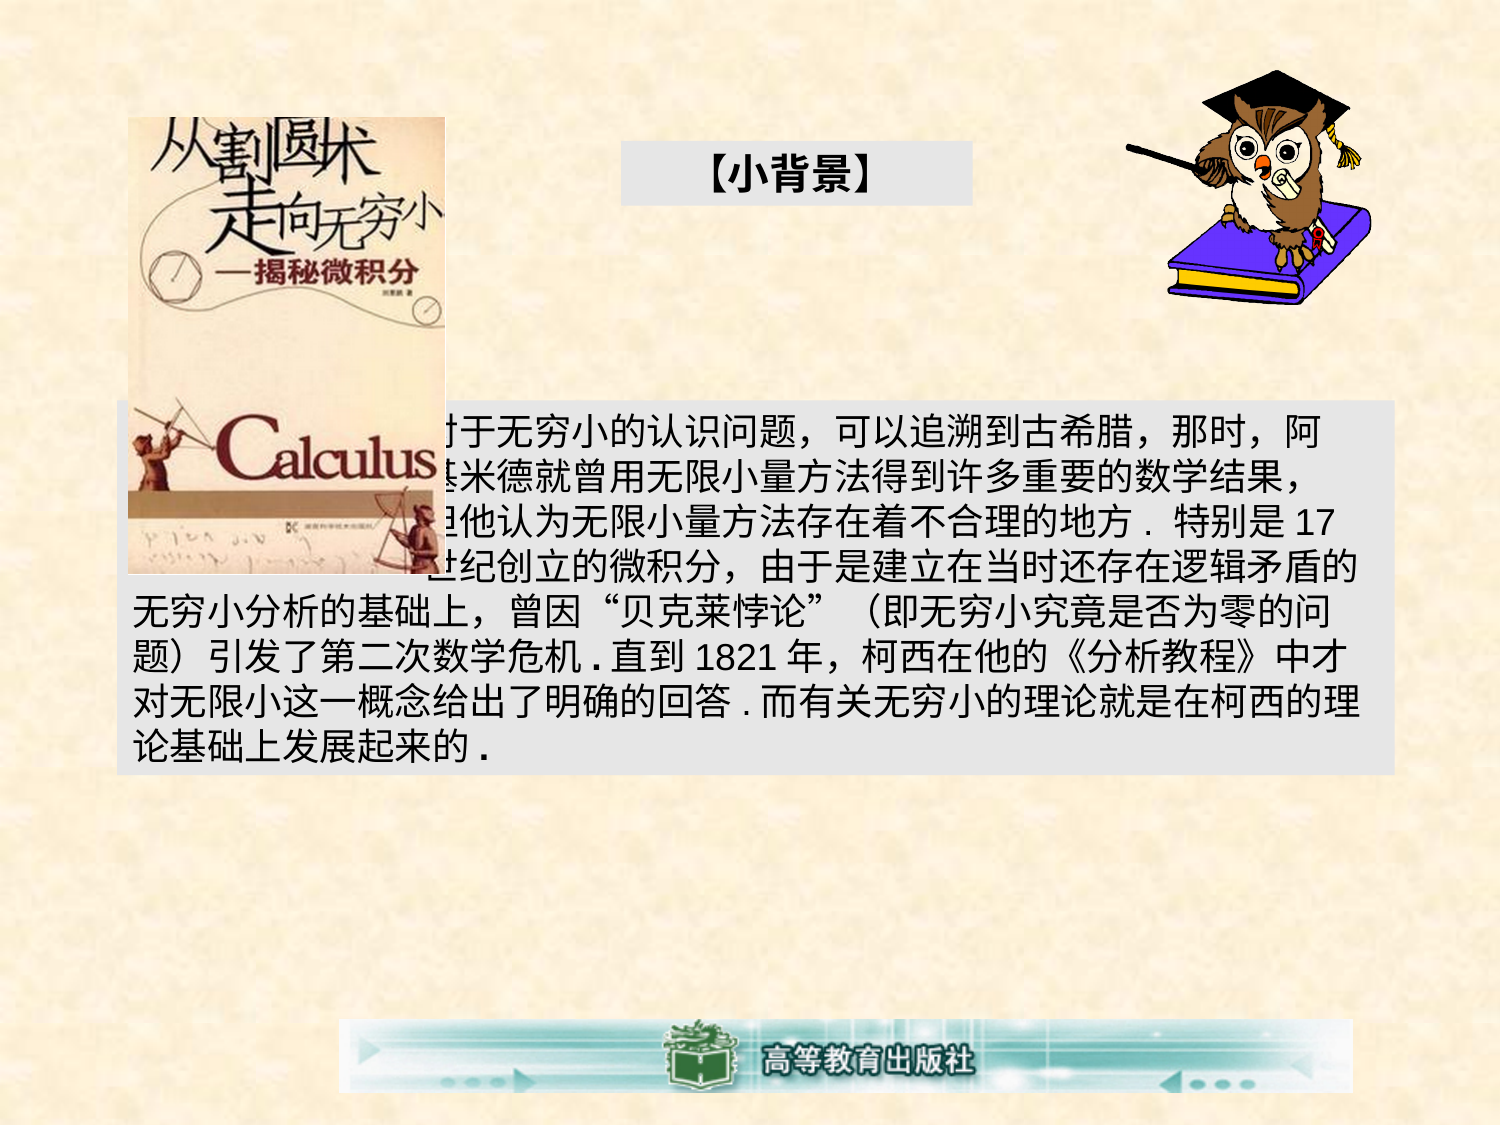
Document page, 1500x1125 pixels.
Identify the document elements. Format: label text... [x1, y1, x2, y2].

text_box 对于无穷小的认识问题，可以追溯到古希腊，那时，阿 基米德就曾用无限小量方法得到许多重要的数学结果， 但他认为无限小量方法存在着不合理的地方. 特别是17 世纪创立的微积分，由于是建立在当时还存在逻辑矛盾的无穷小分析的基础上，曾因“贝克莱悖论”（即无穷小究竟是否为零的问题）引发了第二次数学危机.直到1821年，柯西在他的《分析教程》中才对无限小这一概念给出了明确的回答.而有关无穷小的理论就是在柯西的理论基础上发展起来的. [117, 400, 1395, 776]
text_box 【小背景】 [621, 140, 973, 206]
picture [0, 0, 1500, 1125]
